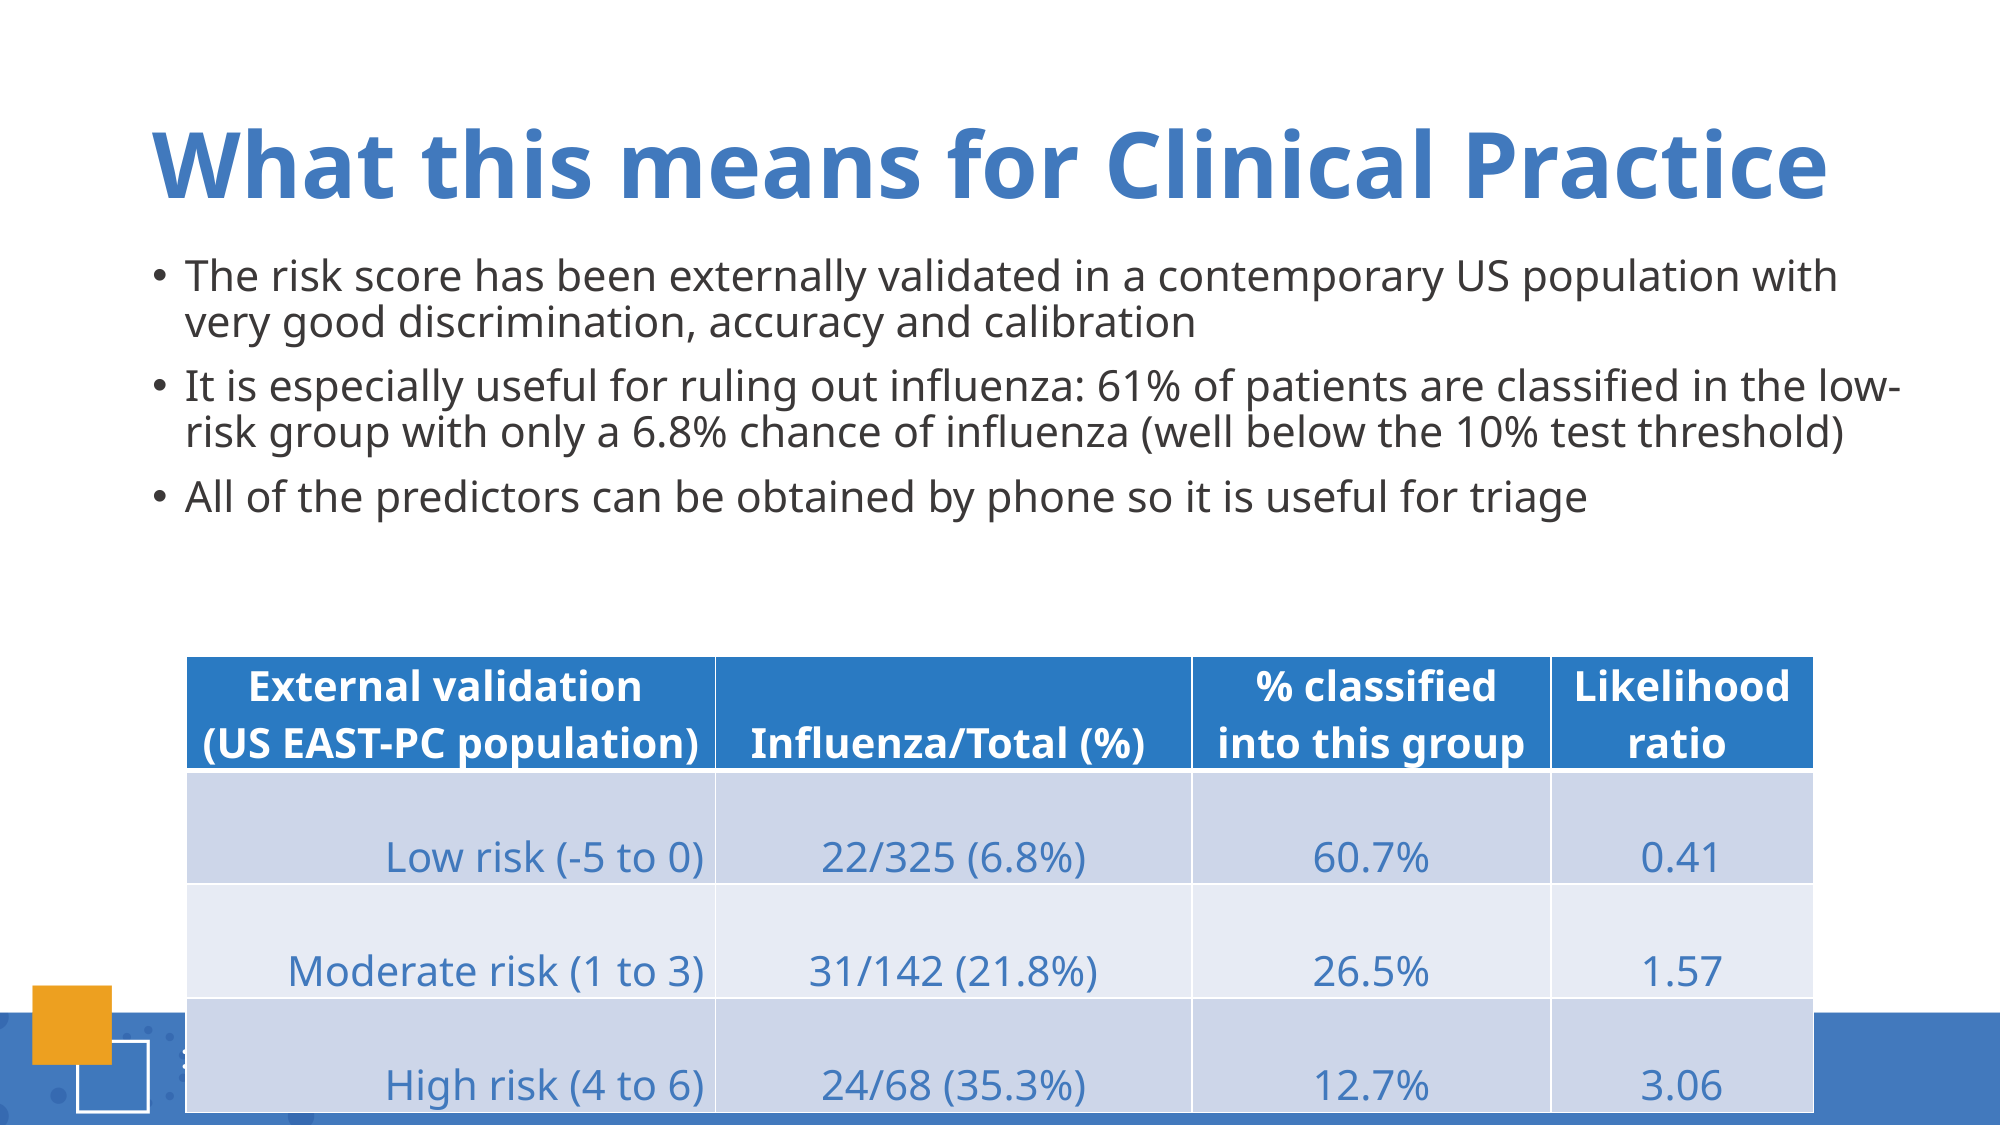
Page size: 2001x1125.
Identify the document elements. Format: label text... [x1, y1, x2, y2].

table_header % classified into this group [1193, 657, 1550, 768]
table_cell High risk (4 to 6) [187, 999, 715, 1112]
table_header Likelihood ratio [1552, 657, 1813, 768]
table_cell 60.7% [1193, 773, 1550, 883]
table_cell Low risk (-5 to 0) [187, 773, 715, 883]
list The risk score has been externally validated in a contemporary US population with very good discrimination, accuracy and calibration It is especially useful for ruling out influenza: 61% of patients are classified in the low-risk group with only a 6.8% chance of influenza (well below the 10% test threshold) All of the predictors can be obtained by phone so it is useful for triage [137, 246, 1926, 563]
table_cell 3.06 [1552, 999, 1813, 1112]
title What this means for Clinical Practice [137, 59, 1863, 246]
table_cell Moderate risk (1 to 3) [187, 885, 715, 997]
table_cell 22/325 (6.8%) [716, 773, 1191, 883]
table_cell 31/142 (21.8%) [716, 885, 1191, 997]
table_cell 24/68 (35.3%) [716, 999, 1191, 1112]
table_cell 0.41 [1552, 773, 1813, 883]
picture [0, 973, 2000, 1125]
table_cell 1.57 [1552, 885, 1813, 997]
table_header Influenza/Total (%) [716, 657, 1191, 768]
table_header External validation (US EAST-PC population) [187, 657, 715, 768]
table_cell 12.7% [1193, 999, 1550, 1112]
table_cell 26.5% [1193, 885, 1550, 997]
